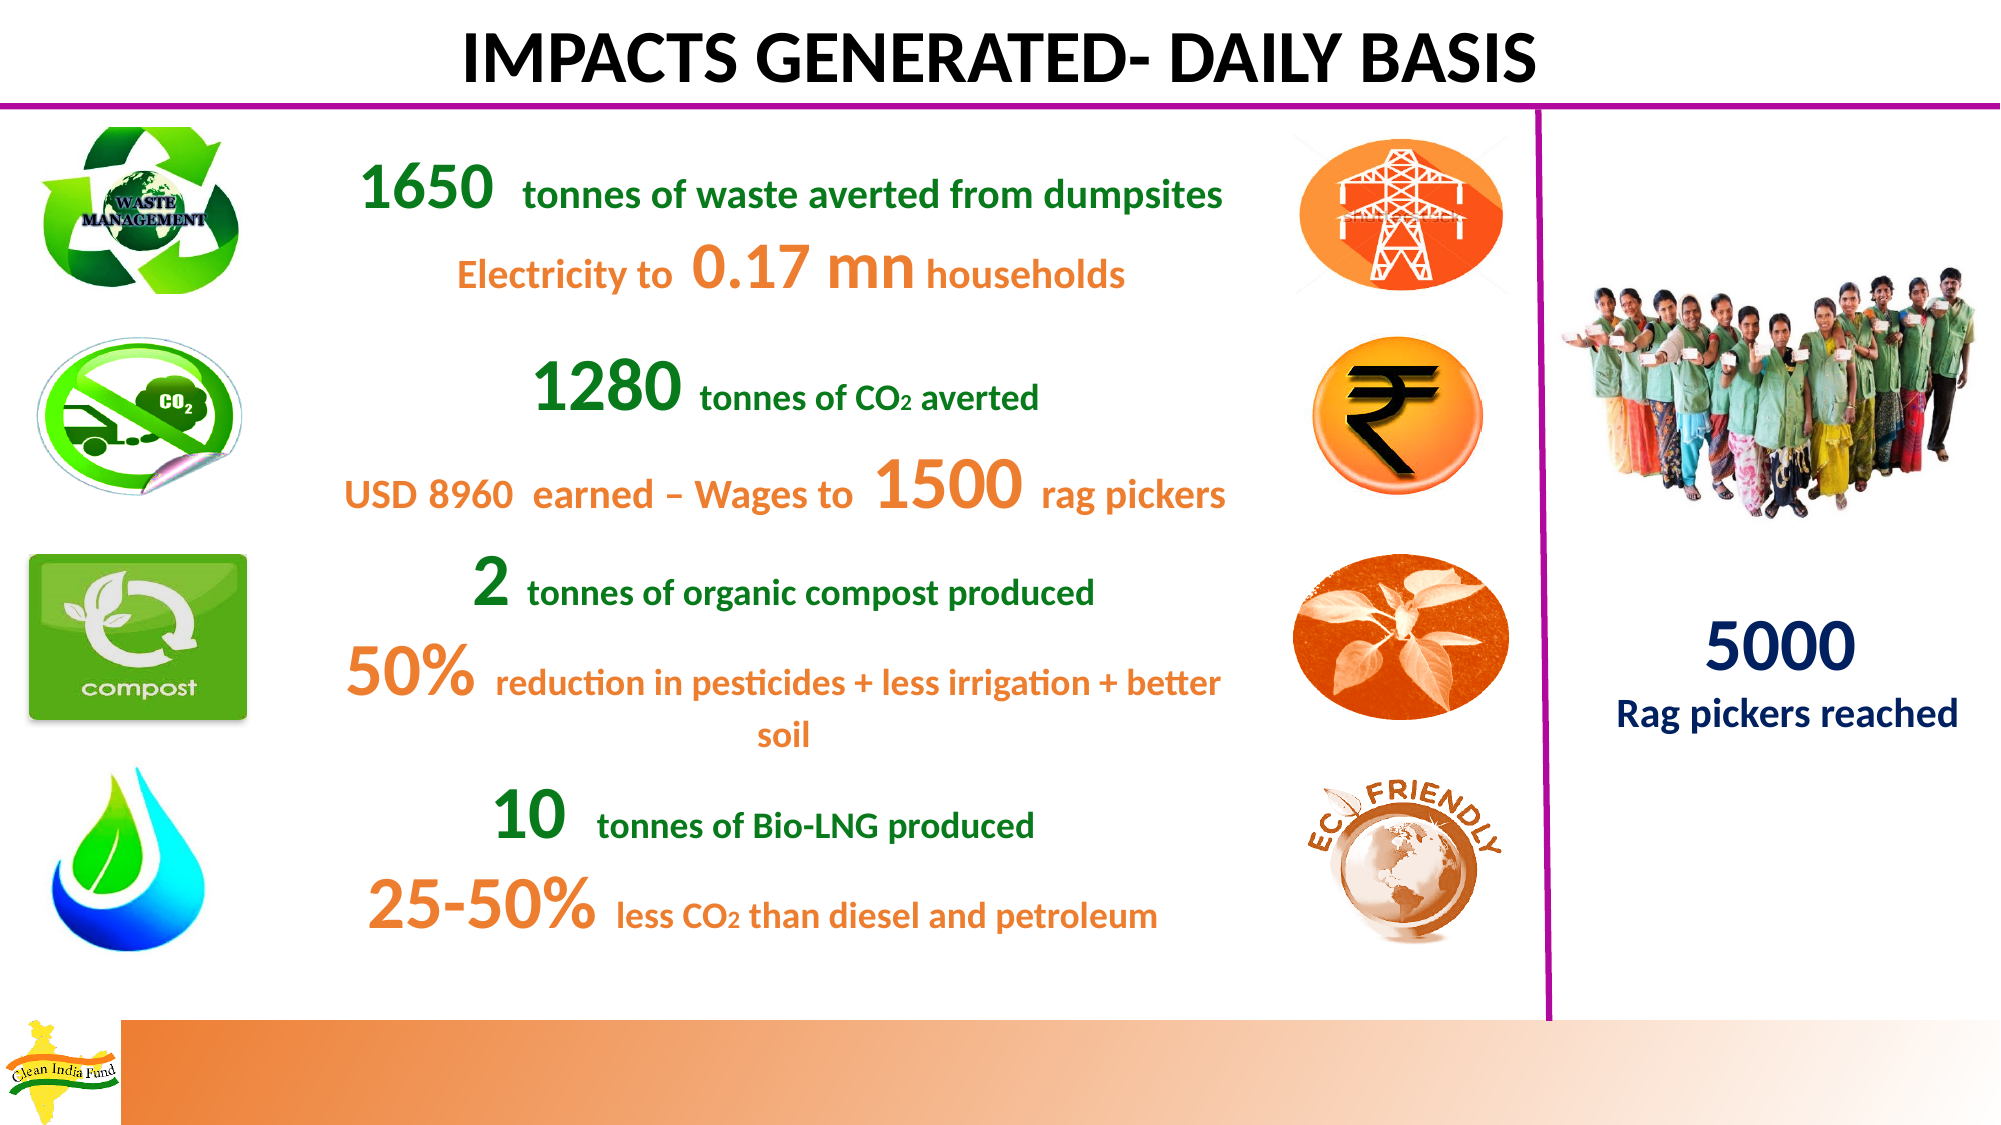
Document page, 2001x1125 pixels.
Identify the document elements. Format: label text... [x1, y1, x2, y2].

picture [1293, 333, 1509, 499]
picture [32, 333, 247, 499]
picture [1293, 554, 1509, 720]
text_box IMPACTS GENERATED- DAILY BASIS [0, 0, 2000, 103]
picture [3, 1020, 121, 1125]
text_box 10 tonnes of Bio-LNG produced 25-50% less CO2 than diesel and petroleum [295, 756, 1231, 952]
picture [1549, 202, 1998, 534]
picture [1293, 134, 1509, 294]
text_box 5000 Rag pickers reached [1590, 588, 1987, 743]
text_box 1280 tonnes of CO2 averted USD 8960 earned – Wages to 1500 rag pickers [276, 327, 1294, 533]
text_box 2 tonnes of organic compost produced 50% reduction in pesticides + less irrigation + better soil [309, 522, 1259, 763]
picture [1292, 760, 1509, 956]
picture [29, 554, 247, 720]
text_box 1650 tonnes of waste averted from dumpsites Electricity to 0.17 mn households [328, 134, 1264, 310]
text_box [1538, 109, 1550, 1021]
picture [9, 760, 247, 956]
picture [32, 127, 248, 294]
